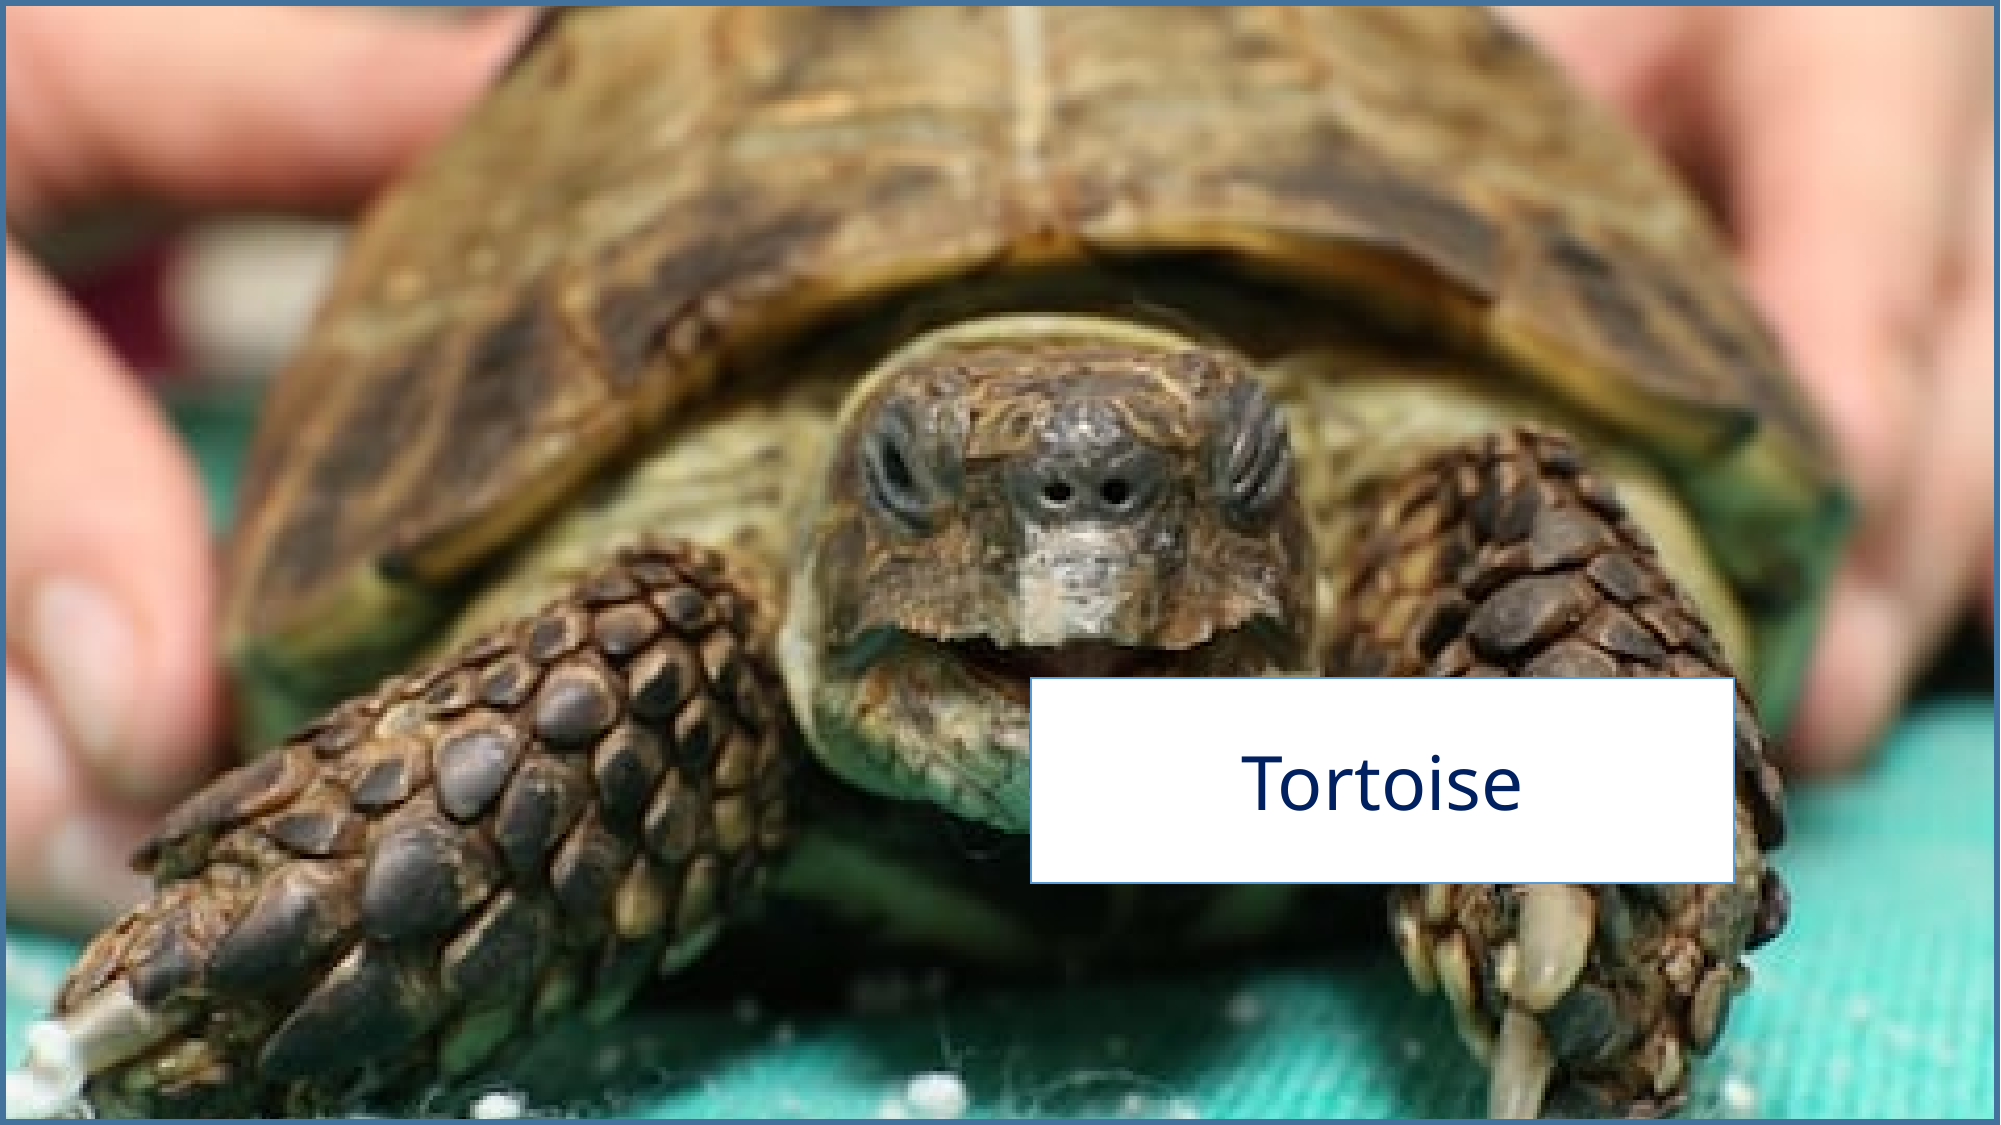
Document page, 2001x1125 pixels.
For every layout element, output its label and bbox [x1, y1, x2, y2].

list [0, 0, 2000, 1125]
